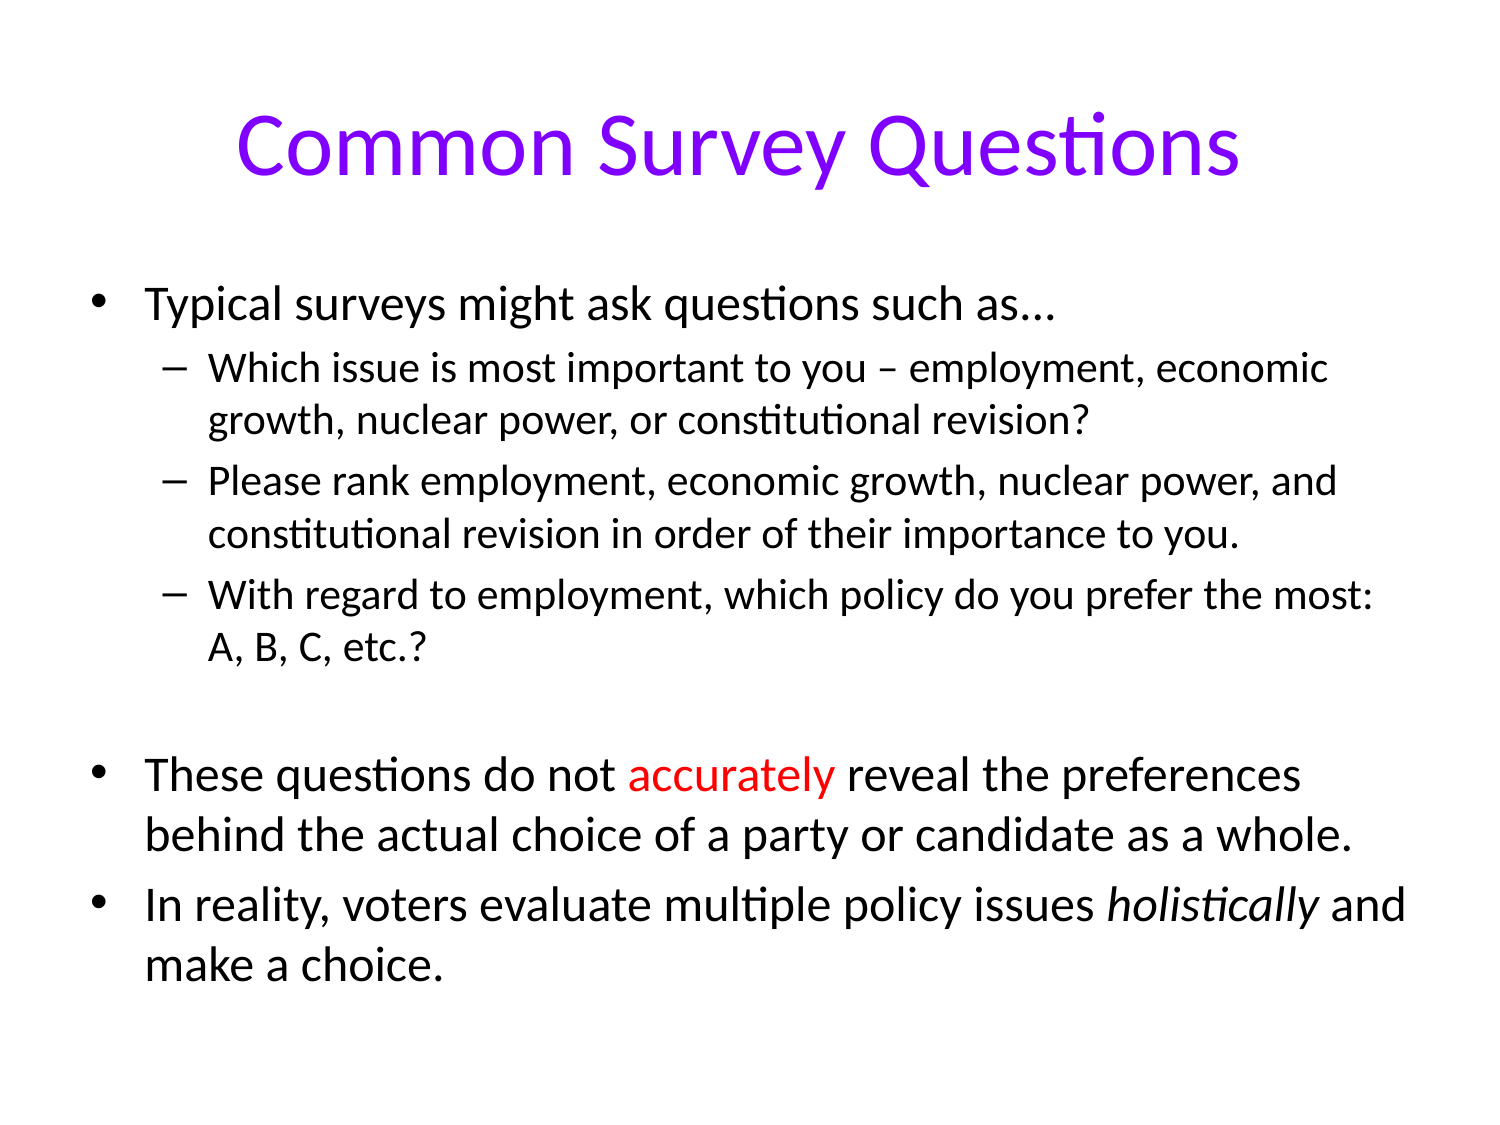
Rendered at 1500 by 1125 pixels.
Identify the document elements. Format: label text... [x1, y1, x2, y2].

list Typical surveys might ask questions such as... Which issue is most important to you – employment, economic growth, nuclear power, or constitutional revision? Please rank employment, economic growth, nuclear power, and constitutional revision in order of their importance to you. With regard to employment, which policy do you prefer the most: A, B, C, etc.? These questions do not accurately reveal the preferences behind the actual choice of a party or candidate as a whole. In reality, voters evaluate multiple policy issues holistically and make a choice. [75, 262, 1425, 1005]
title Common Survey Questions [75, 45, 1425, 233]
